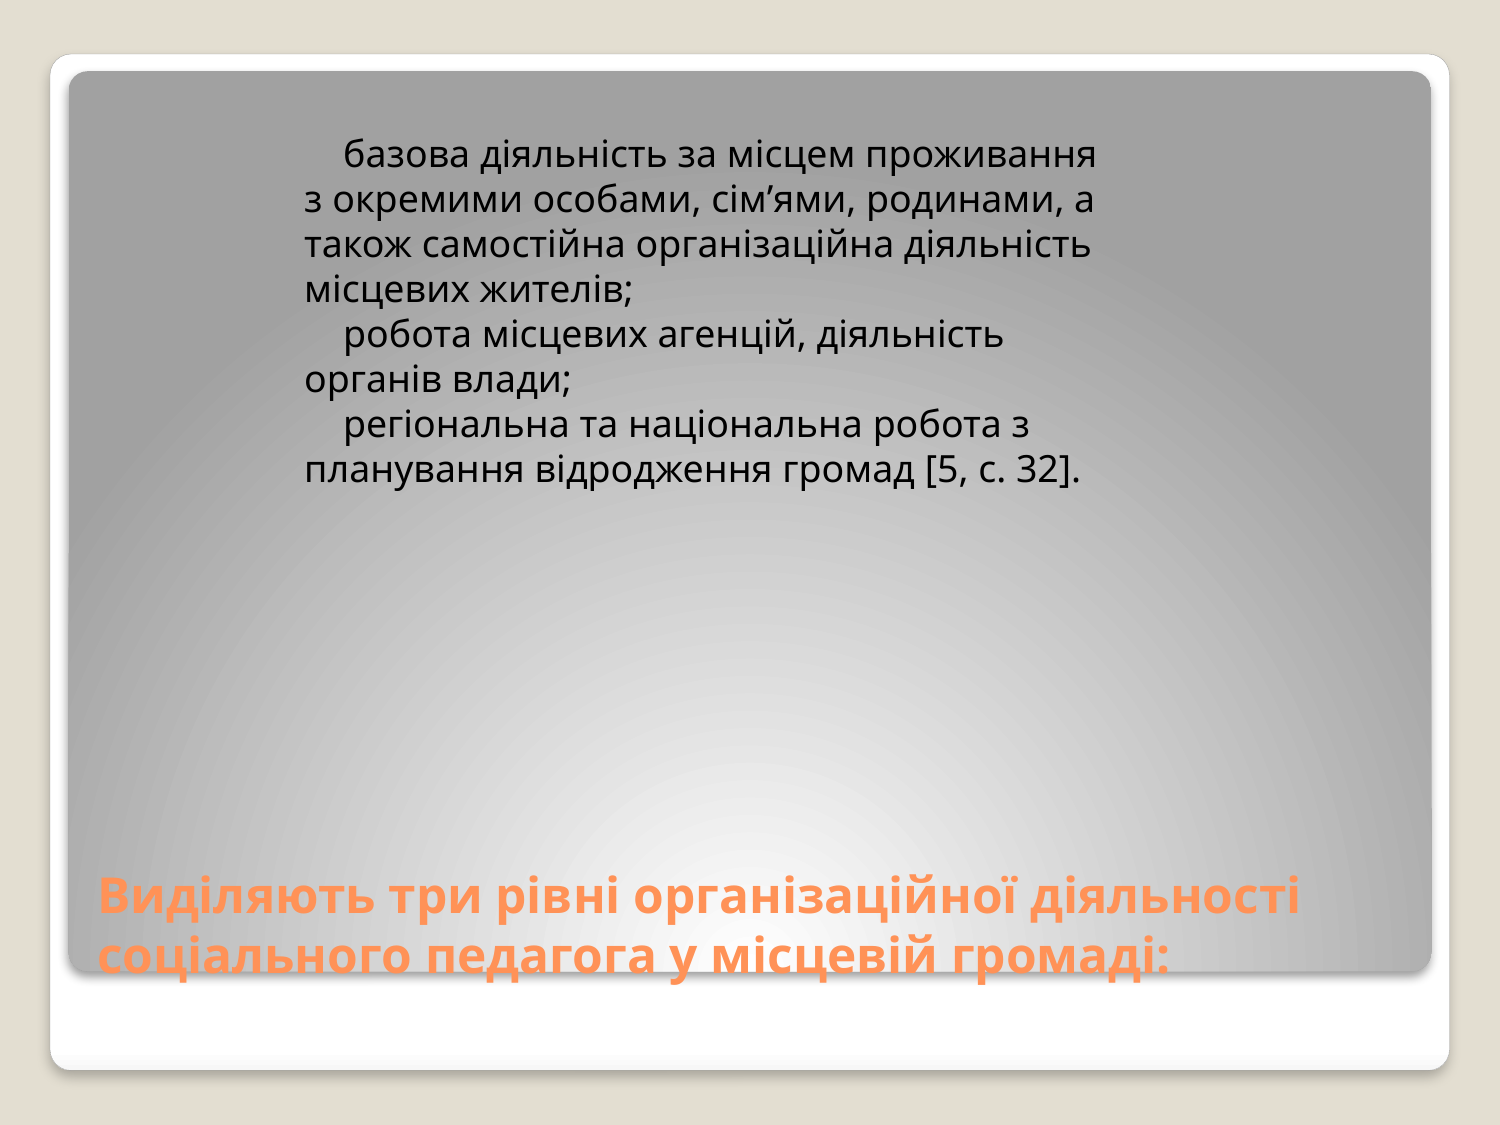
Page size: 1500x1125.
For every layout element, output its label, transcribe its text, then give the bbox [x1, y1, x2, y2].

text_box базова діяльність за місцем проживання з окремими особами, сім’ями, родинами, а також самостійна організаційна діяльність місцевих жителів; робота місцевих агенцій, діяльність органів влади; регіональна та національна робота з планування відродження громад [5, с. 32]. [289, 78, 1125, 498]
title Виділяють три рівні організаційної діяльності соціального педагога у місцевій громаді: [82, 817, 1425, 991]
